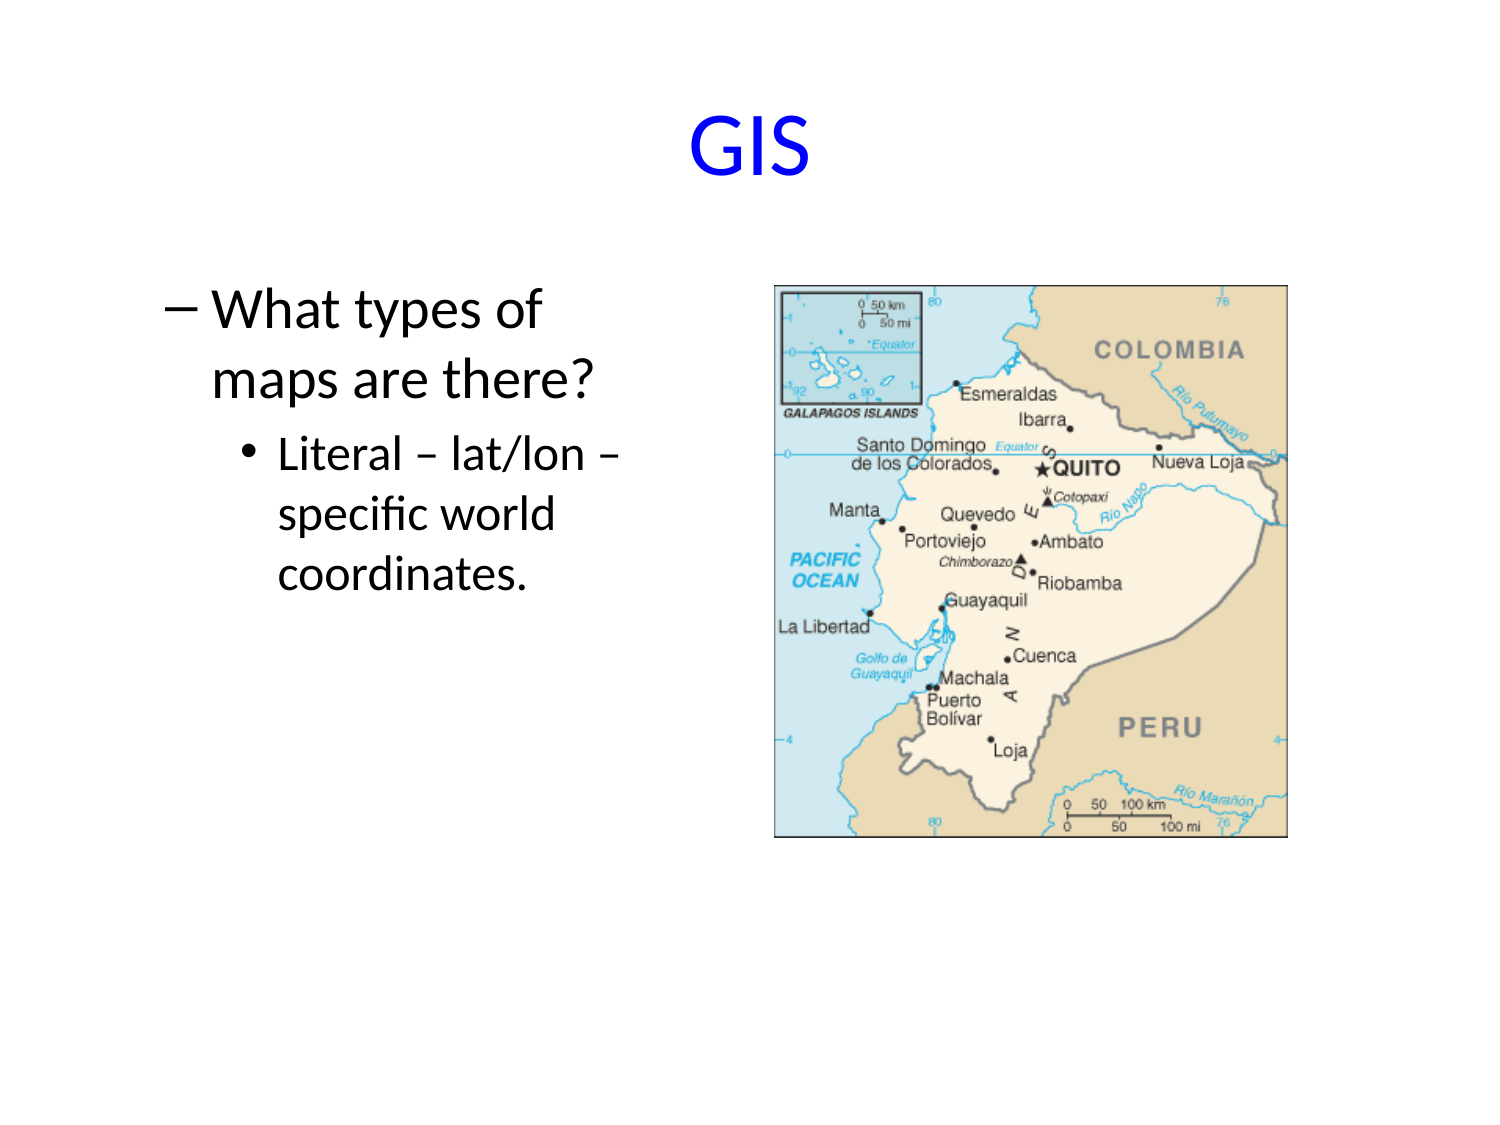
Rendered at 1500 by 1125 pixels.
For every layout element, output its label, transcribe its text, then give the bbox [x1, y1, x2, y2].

title GIS [75, 45, 1425, 233]
list What types of maps are there? Literal – lat/lon – specific world coordinates. [75, 262, 675, 1005]
picture [774, 285, 1288, 838]
